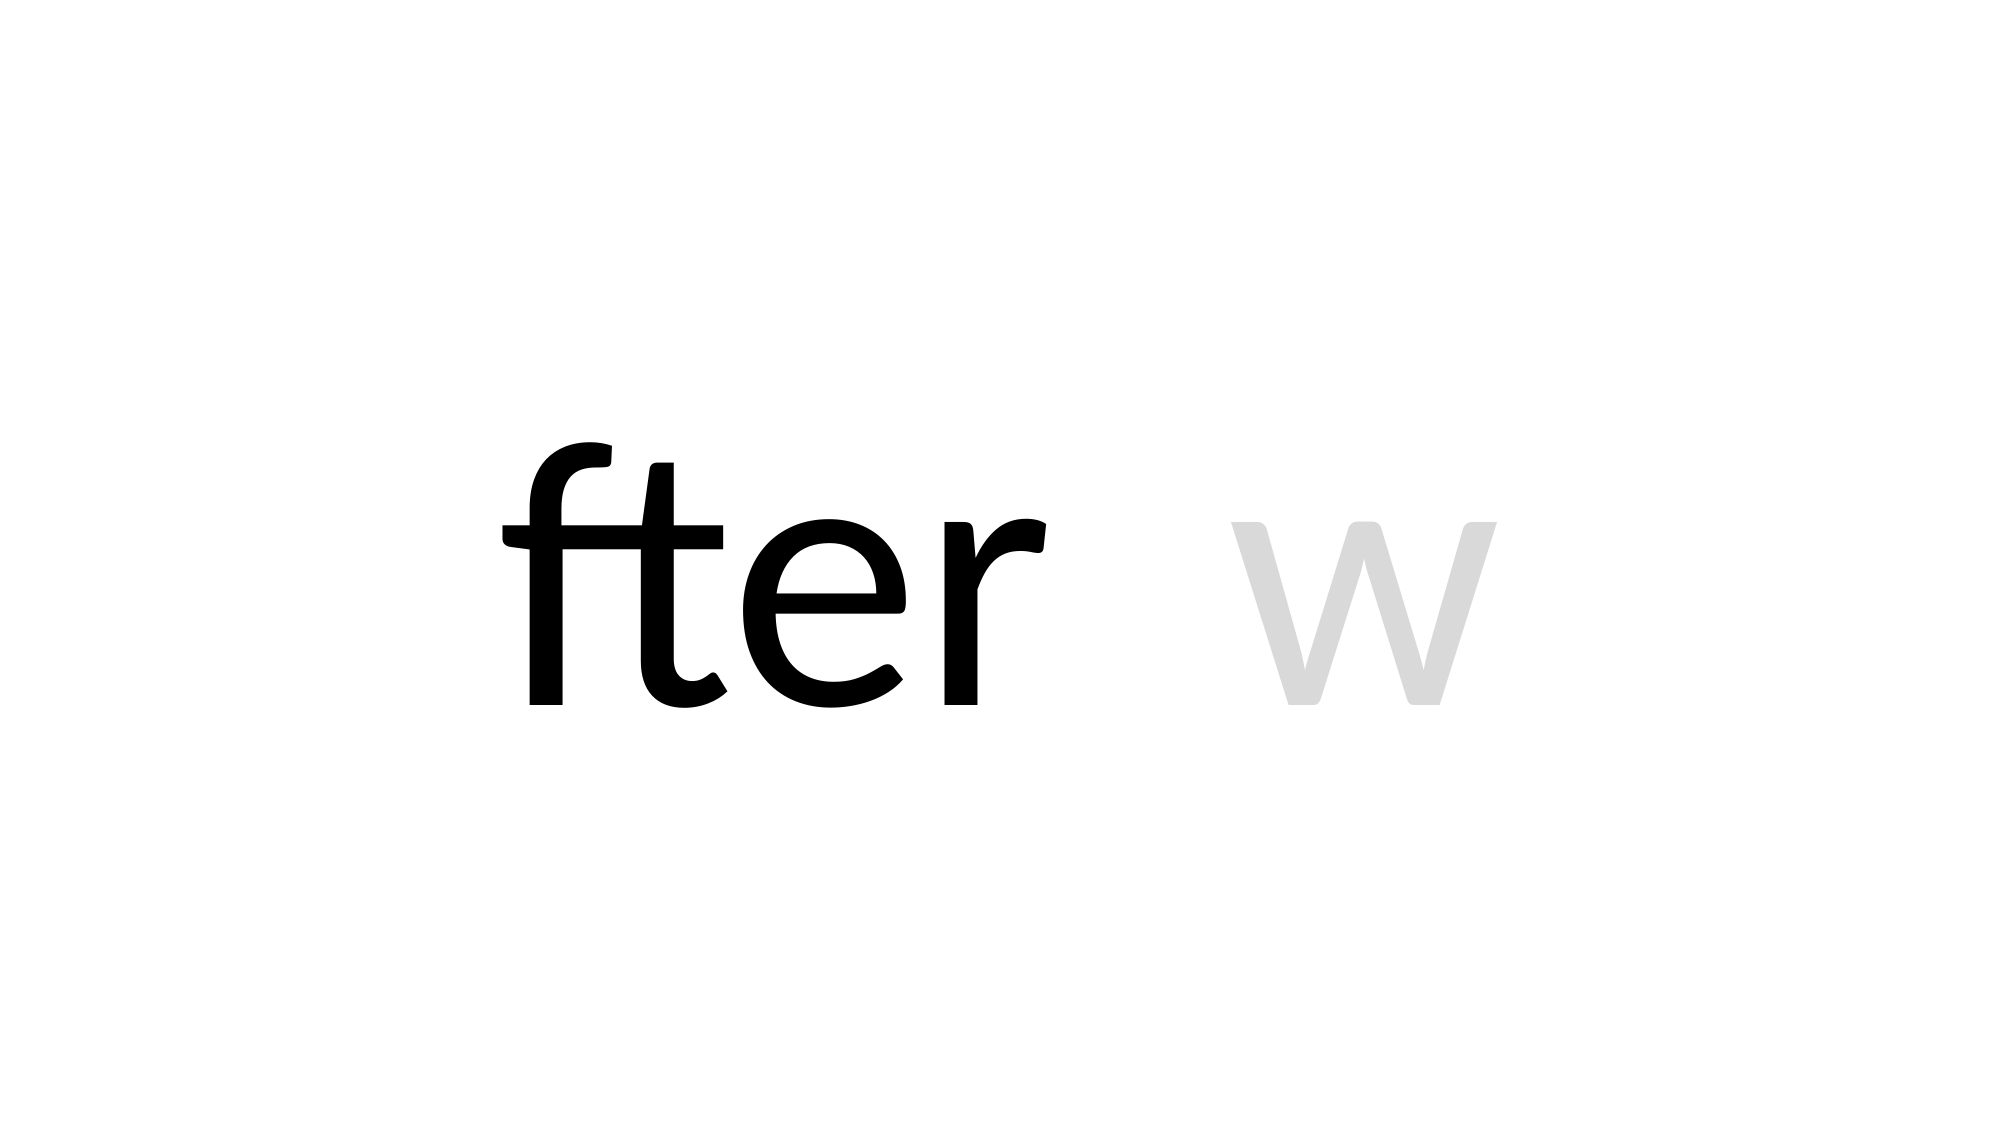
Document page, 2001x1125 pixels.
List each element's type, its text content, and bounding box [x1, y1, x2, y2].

list fter w [137, 108, 1863, 1014]
